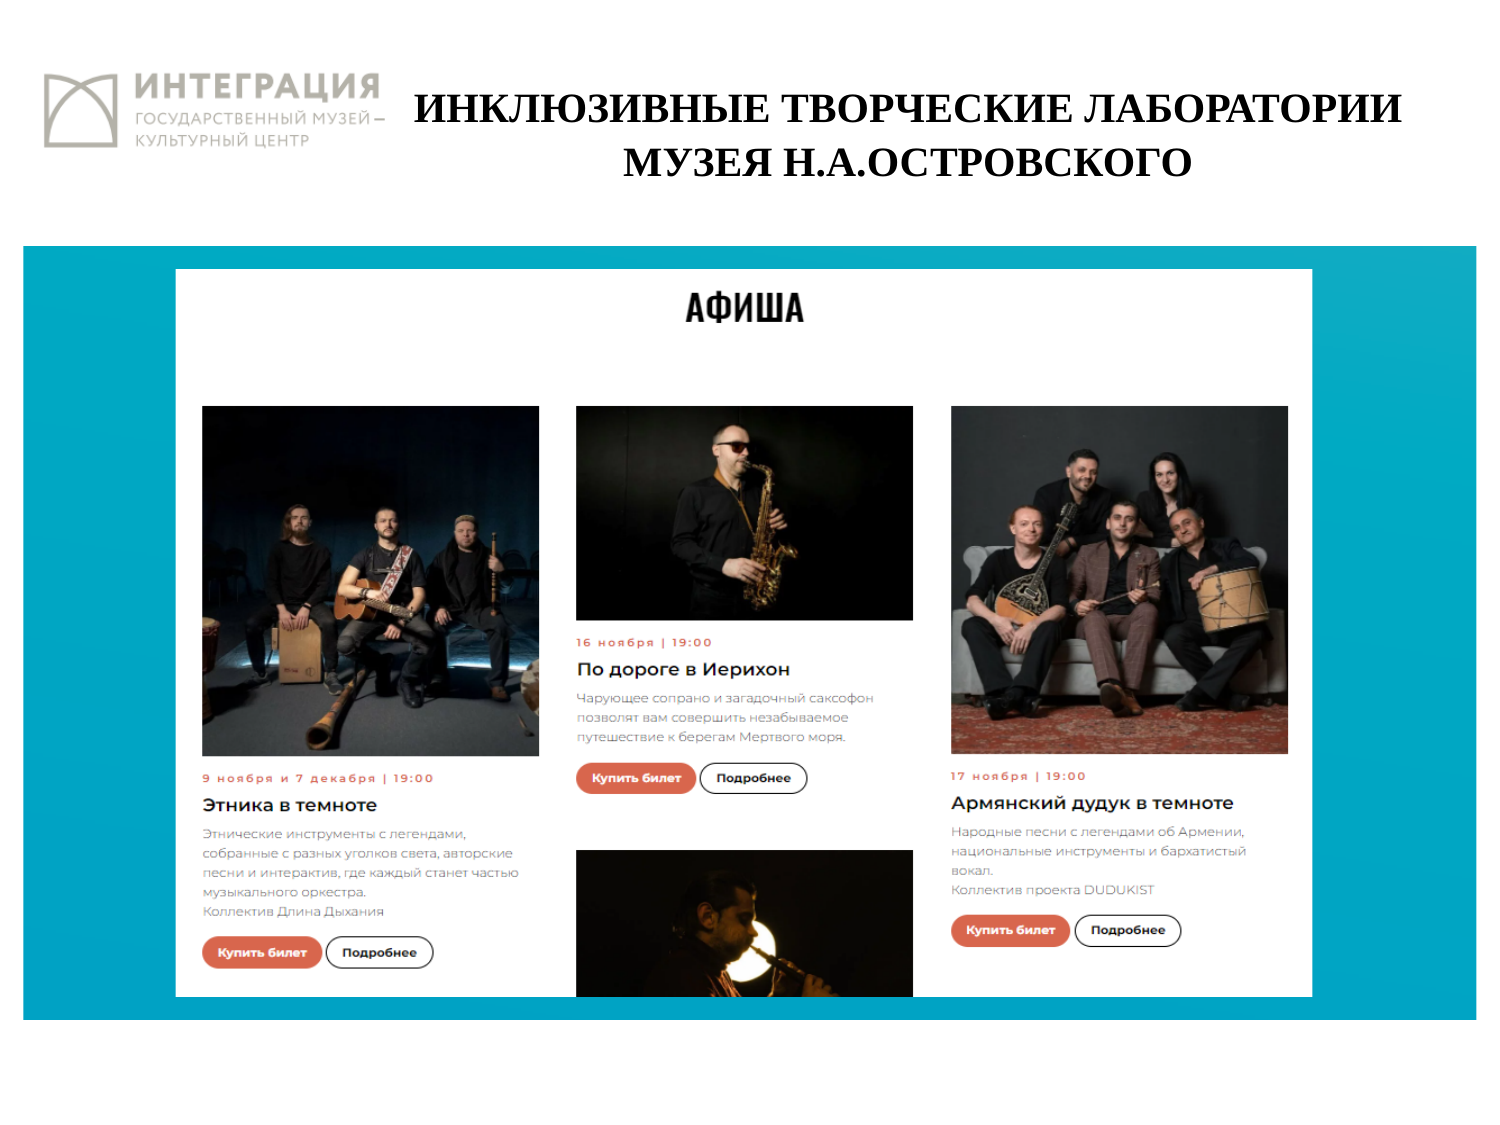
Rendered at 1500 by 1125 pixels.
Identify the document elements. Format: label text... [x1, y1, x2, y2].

picture [23, 34, 446, 188]
text_box ИНКЛЮЗИВНЫЕ ТВОРЧЕСКИЕ ЛАБОРАТОРИИ МУЗЕЯ Н.А.ОСТРОВСКОГО [448, 70, 1418, 192]
picture [23, 245, 1477, 1020]
